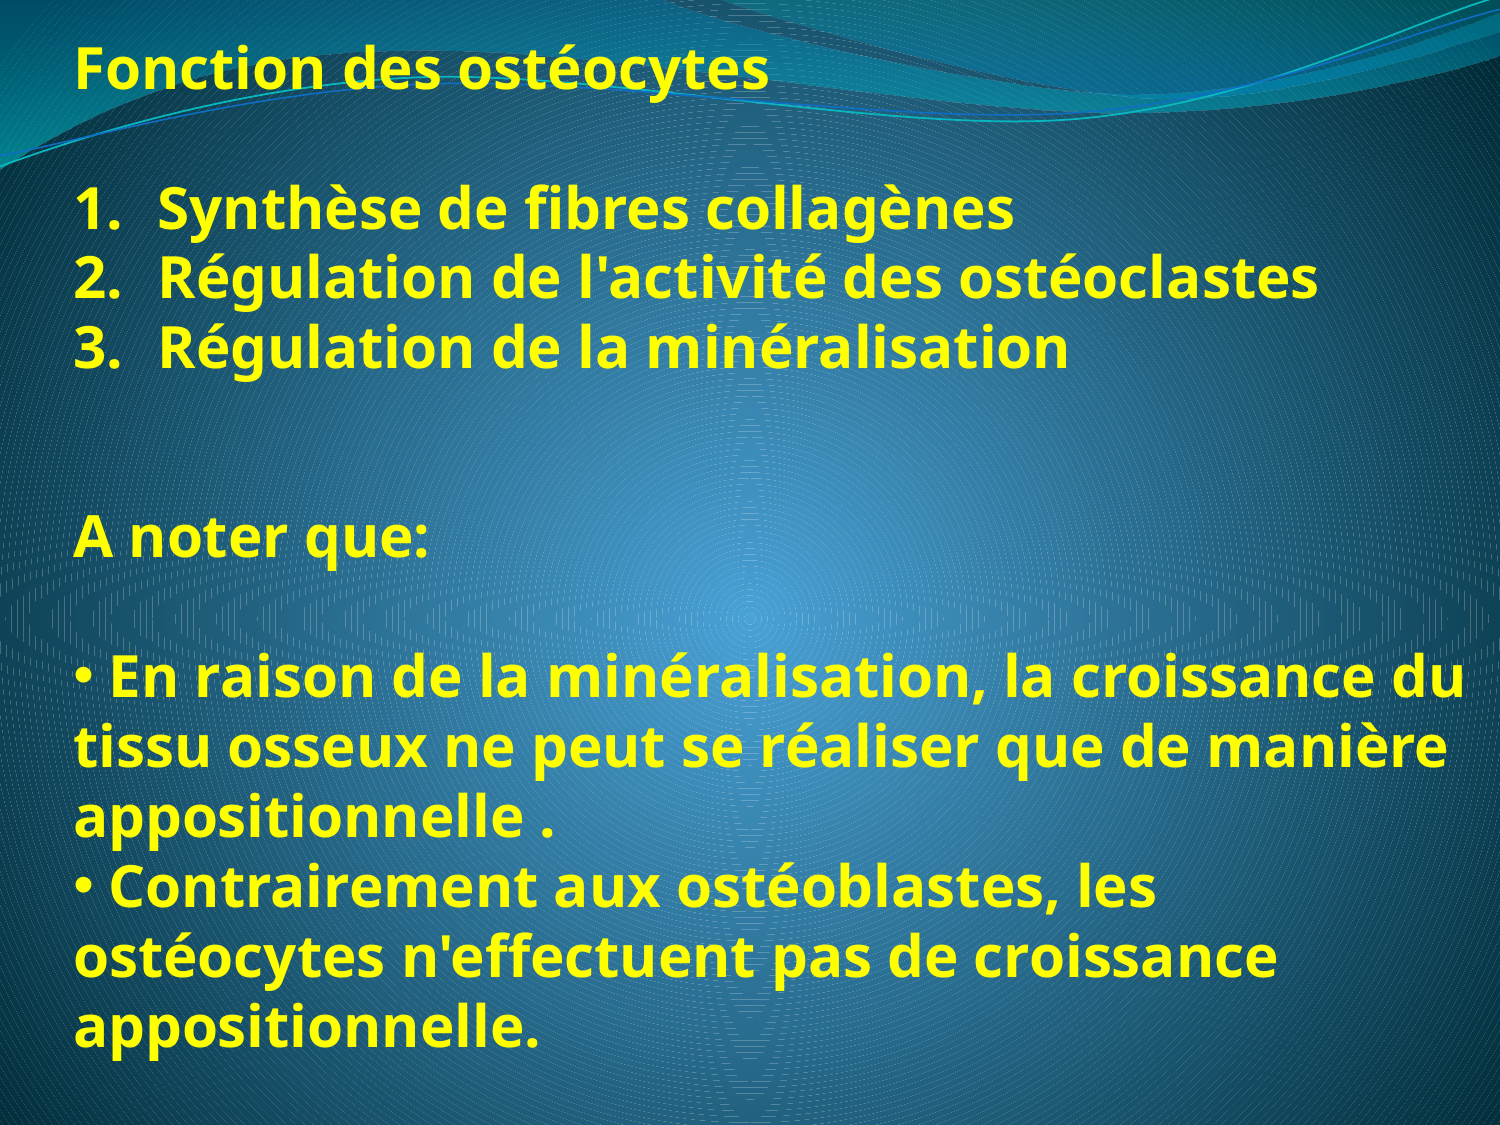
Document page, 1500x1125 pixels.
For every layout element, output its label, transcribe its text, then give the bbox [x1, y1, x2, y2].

text_box Fonction des ostéocytes Synthèse de fibres collagènes Régulation de l'activité des ostéoclastes Régulation de la minéralisation [58, 23, 1418, 458]
text_box A noter que: En raison de la minéralisation, la croissance du tissu osseux ne peut se réaliser que de manière appositionnelle . Contrairement aux ostéoblastes, les ostéocytes n'effectuent pas de croissance appositionnelle. [58, 492, 1500, 1125]
